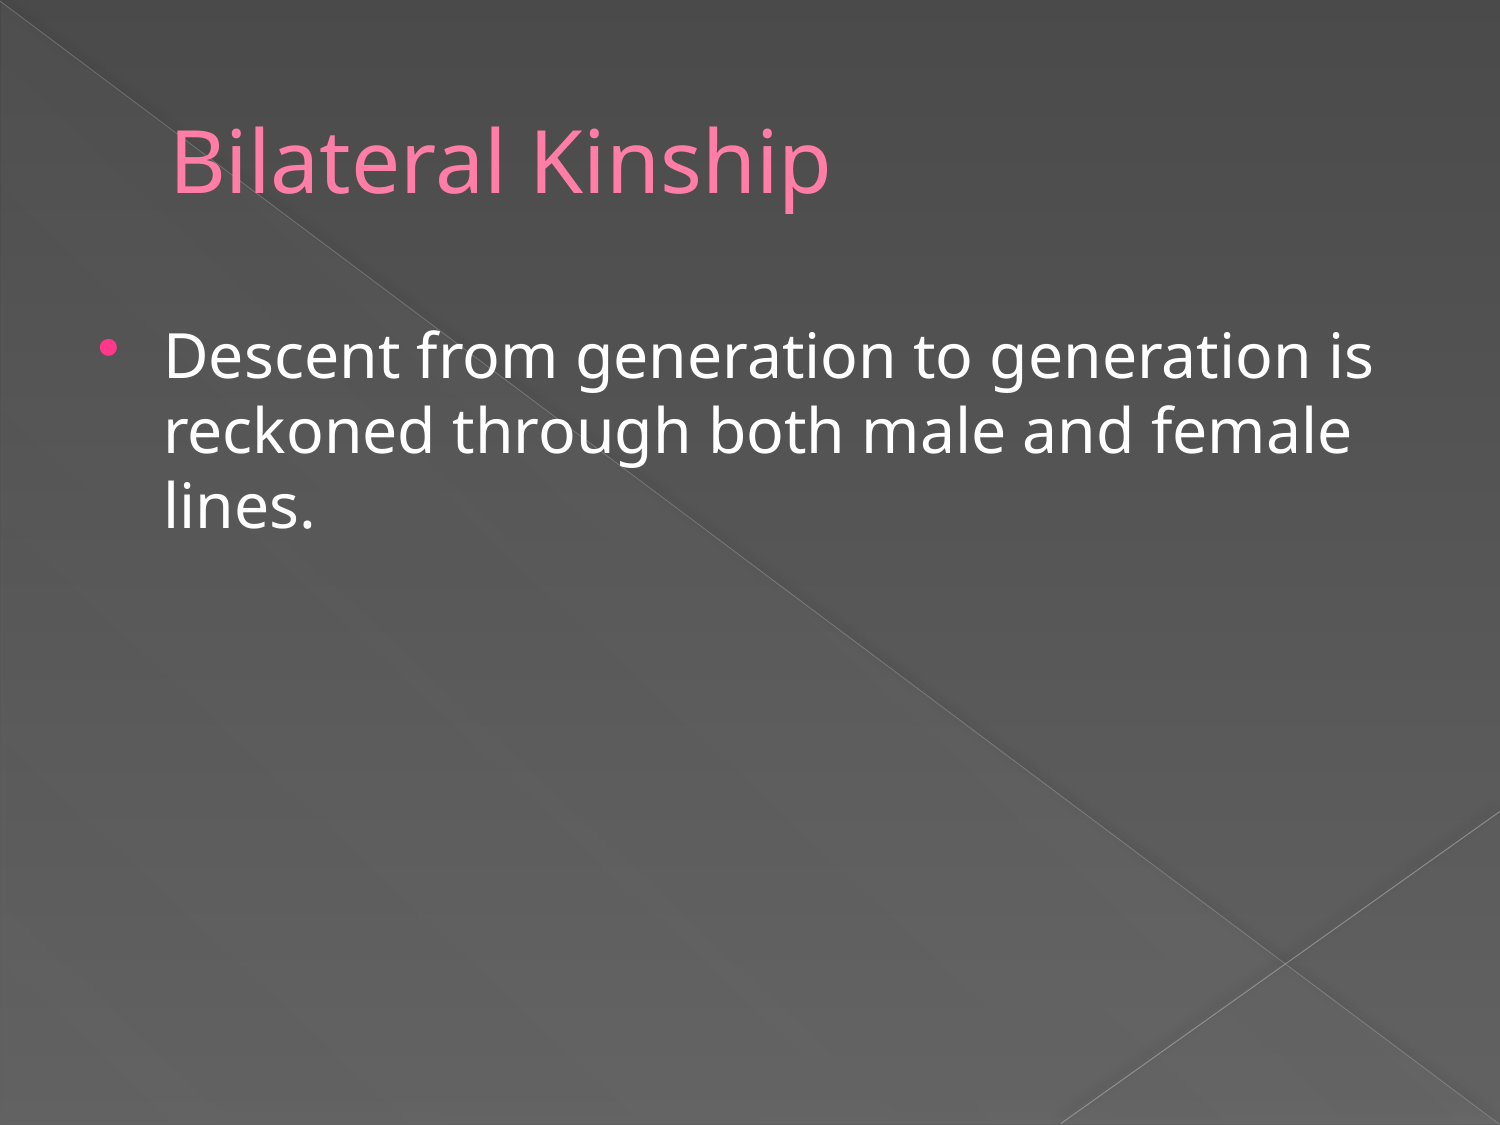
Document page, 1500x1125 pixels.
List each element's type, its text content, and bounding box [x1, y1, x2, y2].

list Descent from generation to generation is reckoned through both male and female lines. [75, 308, 1425, 1059]
title Bilateral Kinship [75, 43, 1425, 274]
